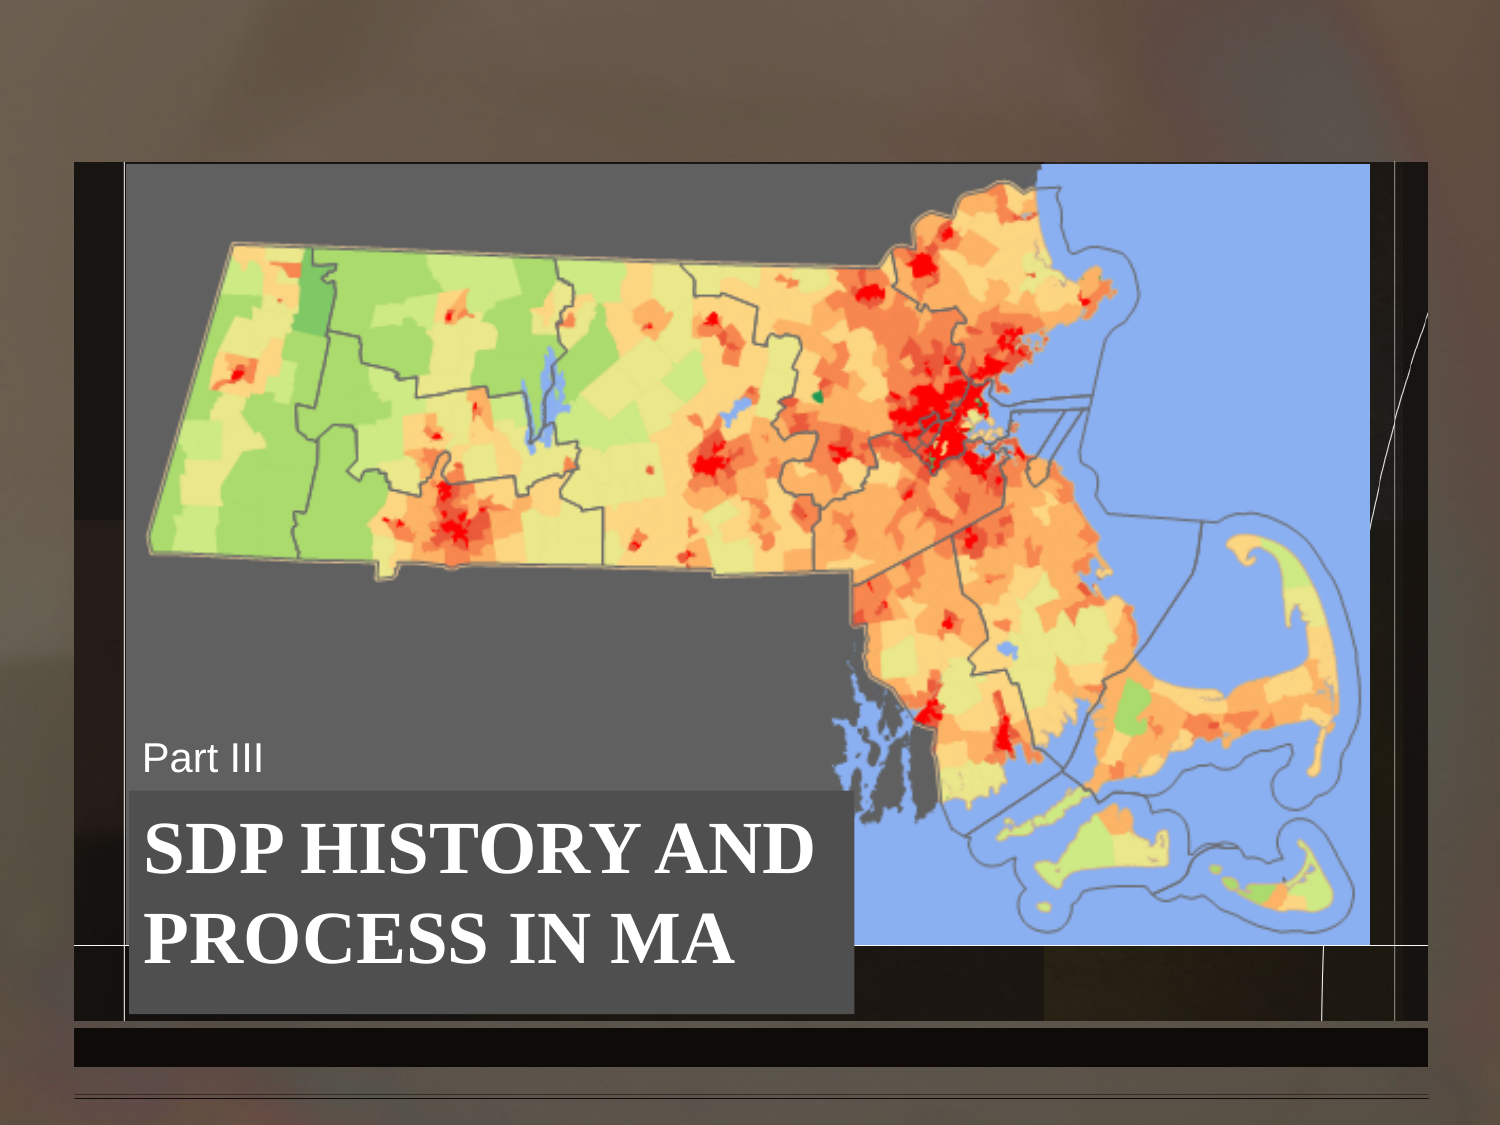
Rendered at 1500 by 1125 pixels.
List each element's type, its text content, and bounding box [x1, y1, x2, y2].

list Part III [1375, 542, 1402, 789]
picture [0, 0, 1500, 1125]
title SDP History and Process in Ma [129, 953, 855, 1015]
